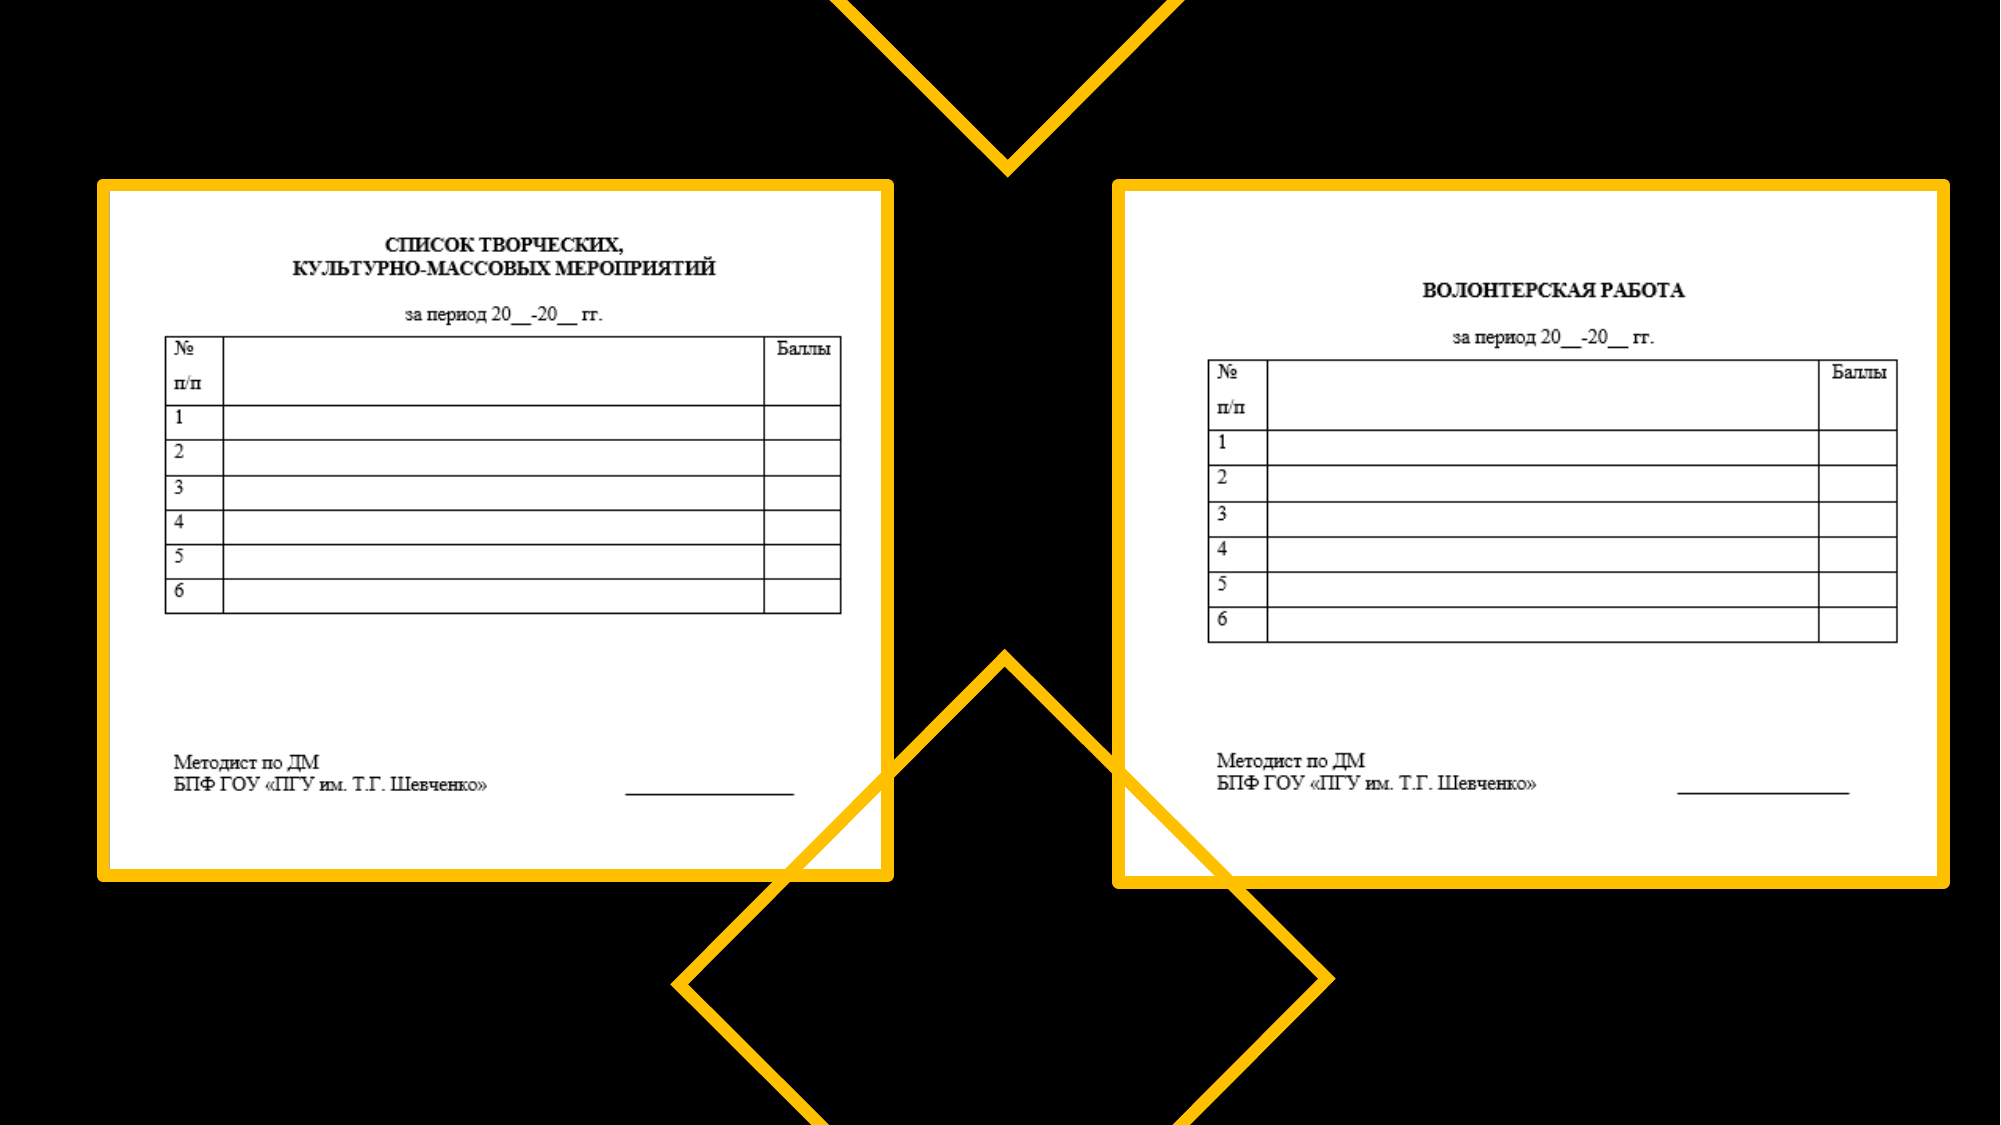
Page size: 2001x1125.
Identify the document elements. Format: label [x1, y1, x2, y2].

text_box [677, 656, 1329, 1125]
picture [1124, 191, 1938, 877]
text_box [836, 0, 1178, 171]
picture [109, 191, 882, 870]
